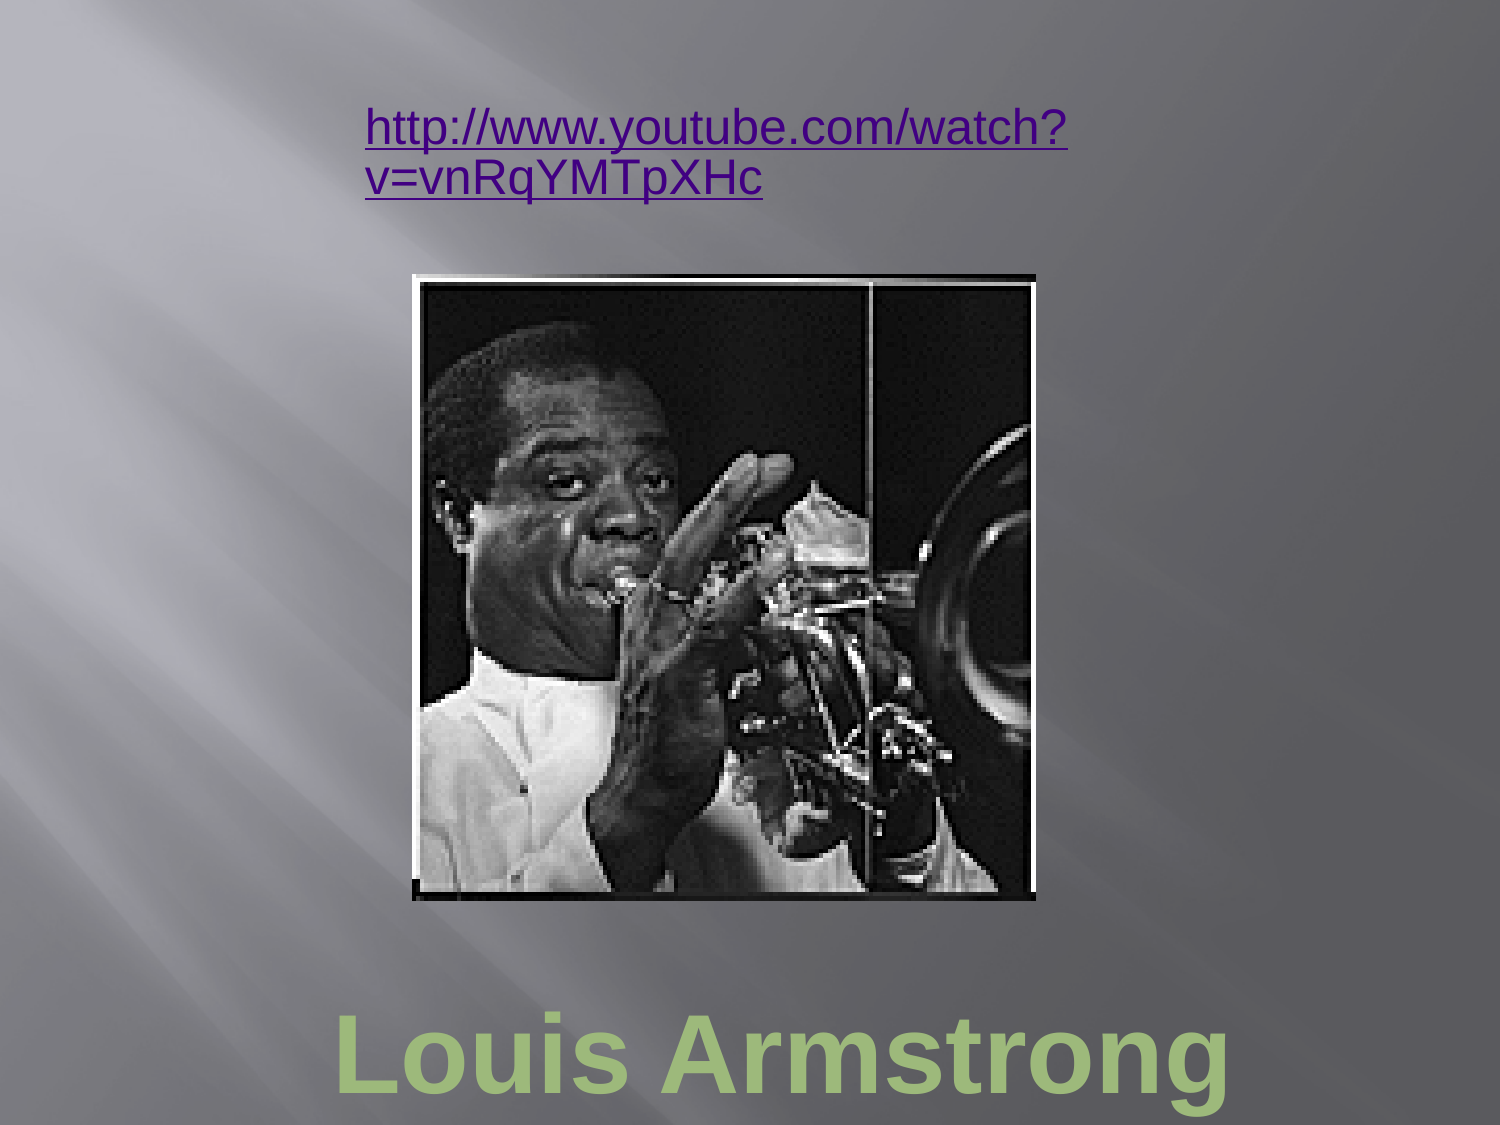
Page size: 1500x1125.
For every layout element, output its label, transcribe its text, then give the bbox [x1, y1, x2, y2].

text_box Louis Armstrong [317, 973, 1249, 1124]
text_box http://www.youtube.com/watch?v=vnRqYMTpXHc [349, 87, 1100, 163]
picture [412, 274, 1036, 902]
